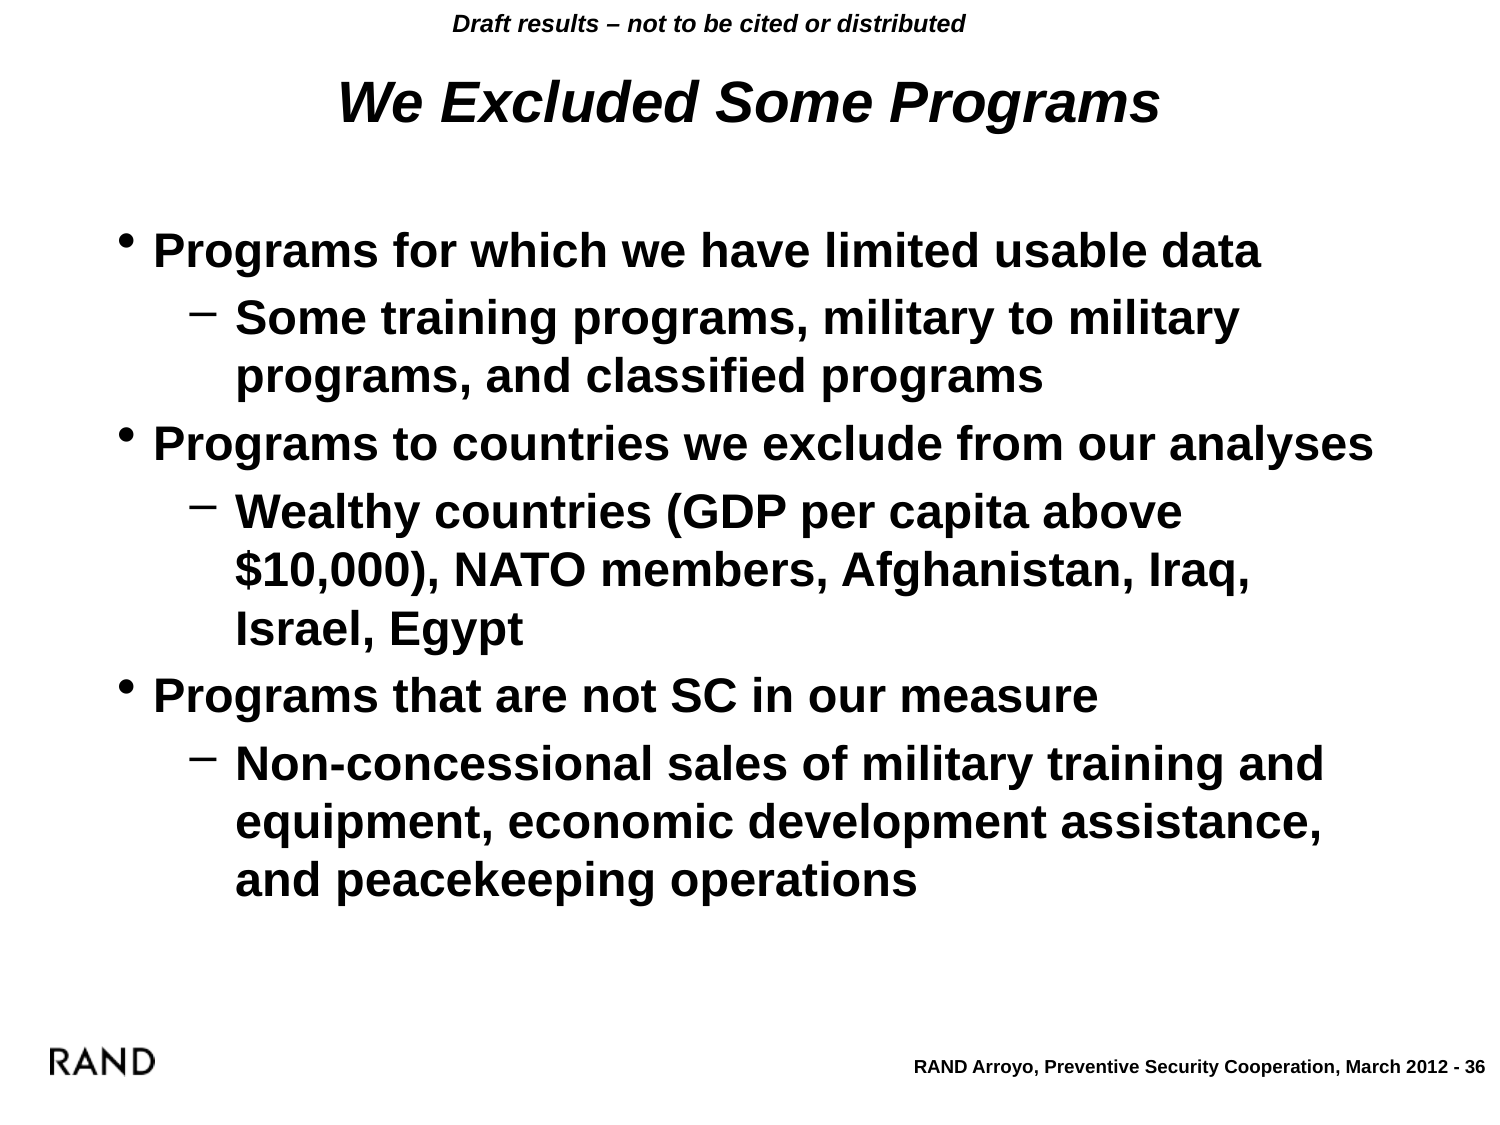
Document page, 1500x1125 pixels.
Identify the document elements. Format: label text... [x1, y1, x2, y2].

title We Excluded Some Programs [0, 63, 1500, 165]
list Programs for which we have limited usable data Some training programs, military to military programs, and classified programs Programs to countries we exclude from our analyses Wealthy countries (GDP per capita above $10,000), NATO members, Afghanistan, Iraq, Israel, Egypt Programs that are not SC in our measure Non-concessional sales of military training and equipment, economic development assistance, and peacekeeping operations [116, 218, 1393, 946]
picture [50, 1046, 155, 1077]
